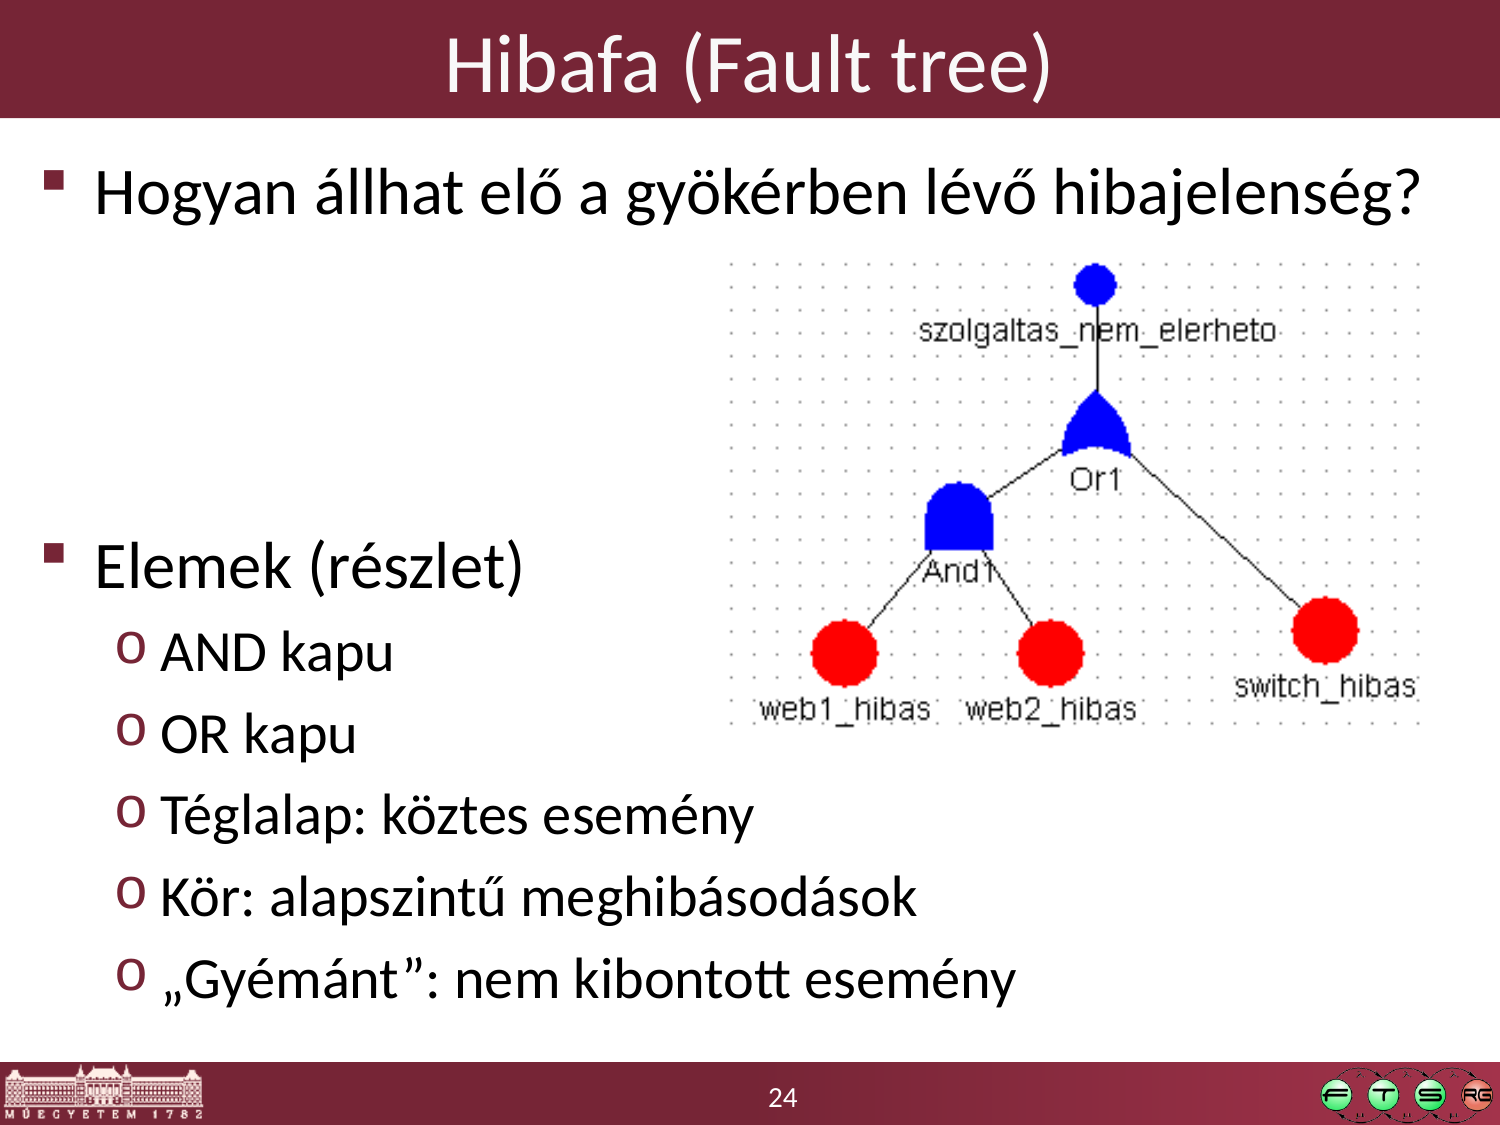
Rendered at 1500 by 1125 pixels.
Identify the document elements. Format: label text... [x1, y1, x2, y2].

list Hogyan állhat elő a gyökérben lévő hibajelenség? Elemek (részlet) AND kapu OR kapu Téglalap: köztes esemény Kör: alapszintű meghibásodások „Gyémánt”: nem kibontott esemény [23, 140, 1477, 1048]
picture [724, 257, 1429, 739]
picture [1318, 1065, 1494, 1125]
title Hibafa (Fault tree) [0, 0, 1500, 119]
picture [0, 1063, 209, 1123]
